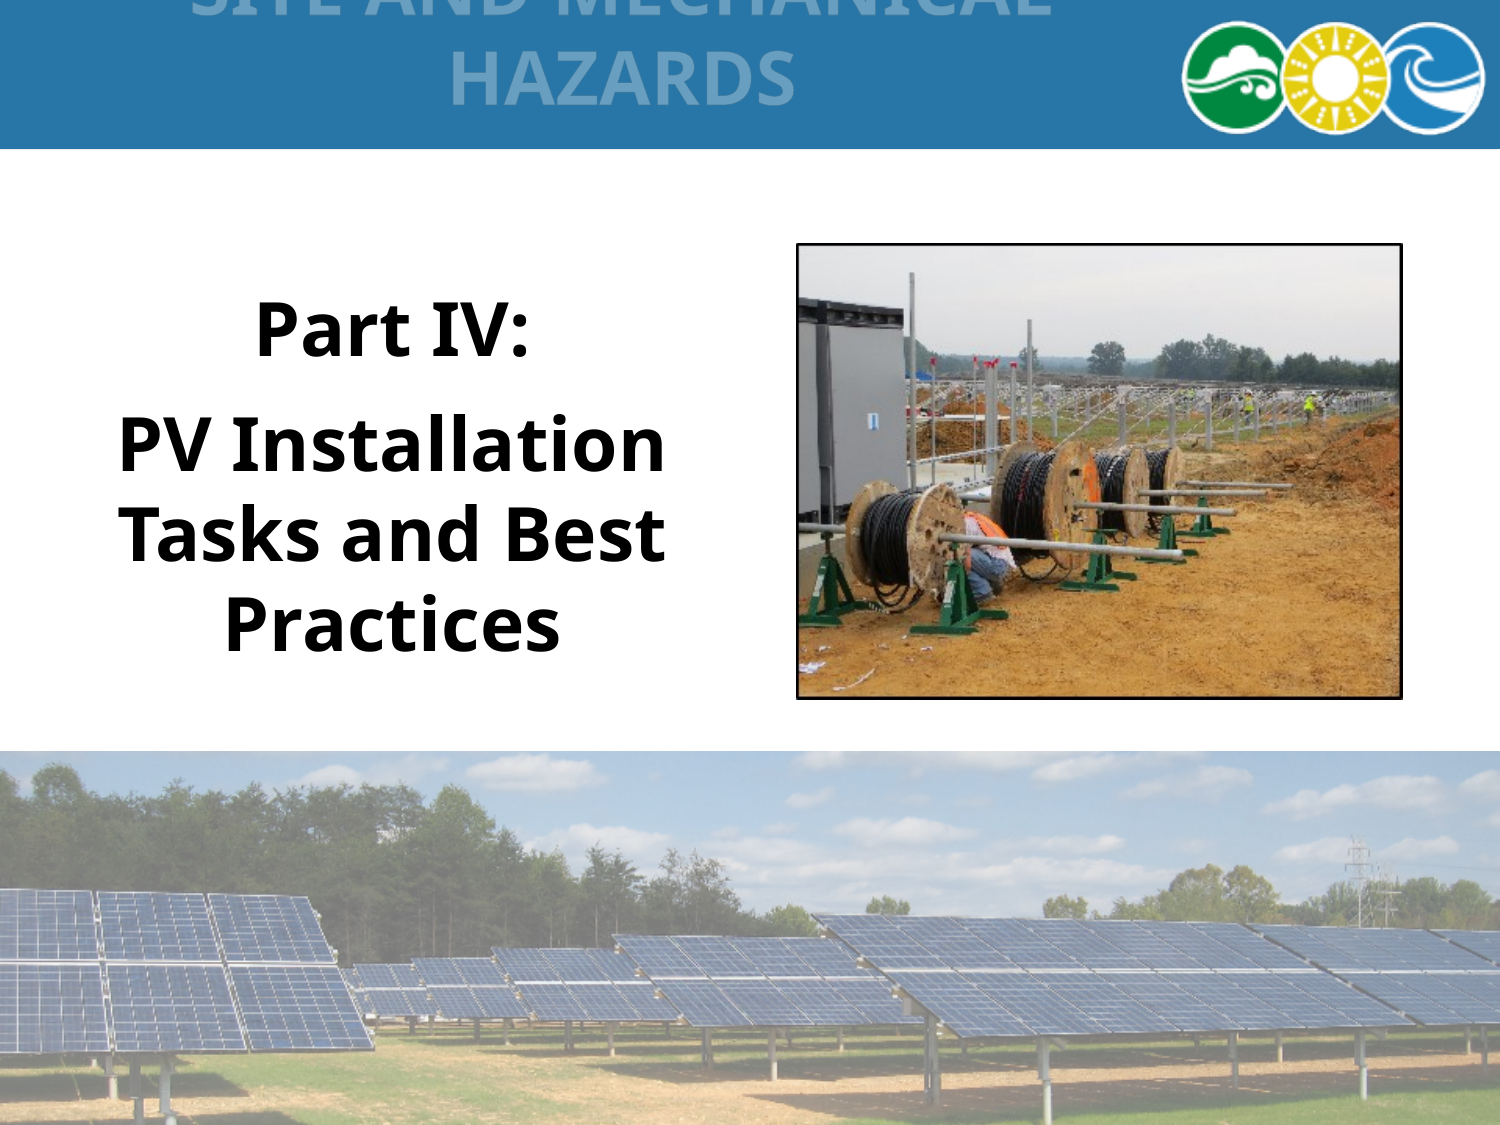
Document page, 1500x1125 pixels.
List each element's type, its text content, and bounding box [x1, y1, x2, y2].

picture [795, 242, 1403, 700]
title Site and Mechanical Hazards [0, 0, 1158, 150]
picture [1157, 1, 1490, 151]
list Part IV: PV Installation Tasks and Best Practices [33, 274, 751, 678]
